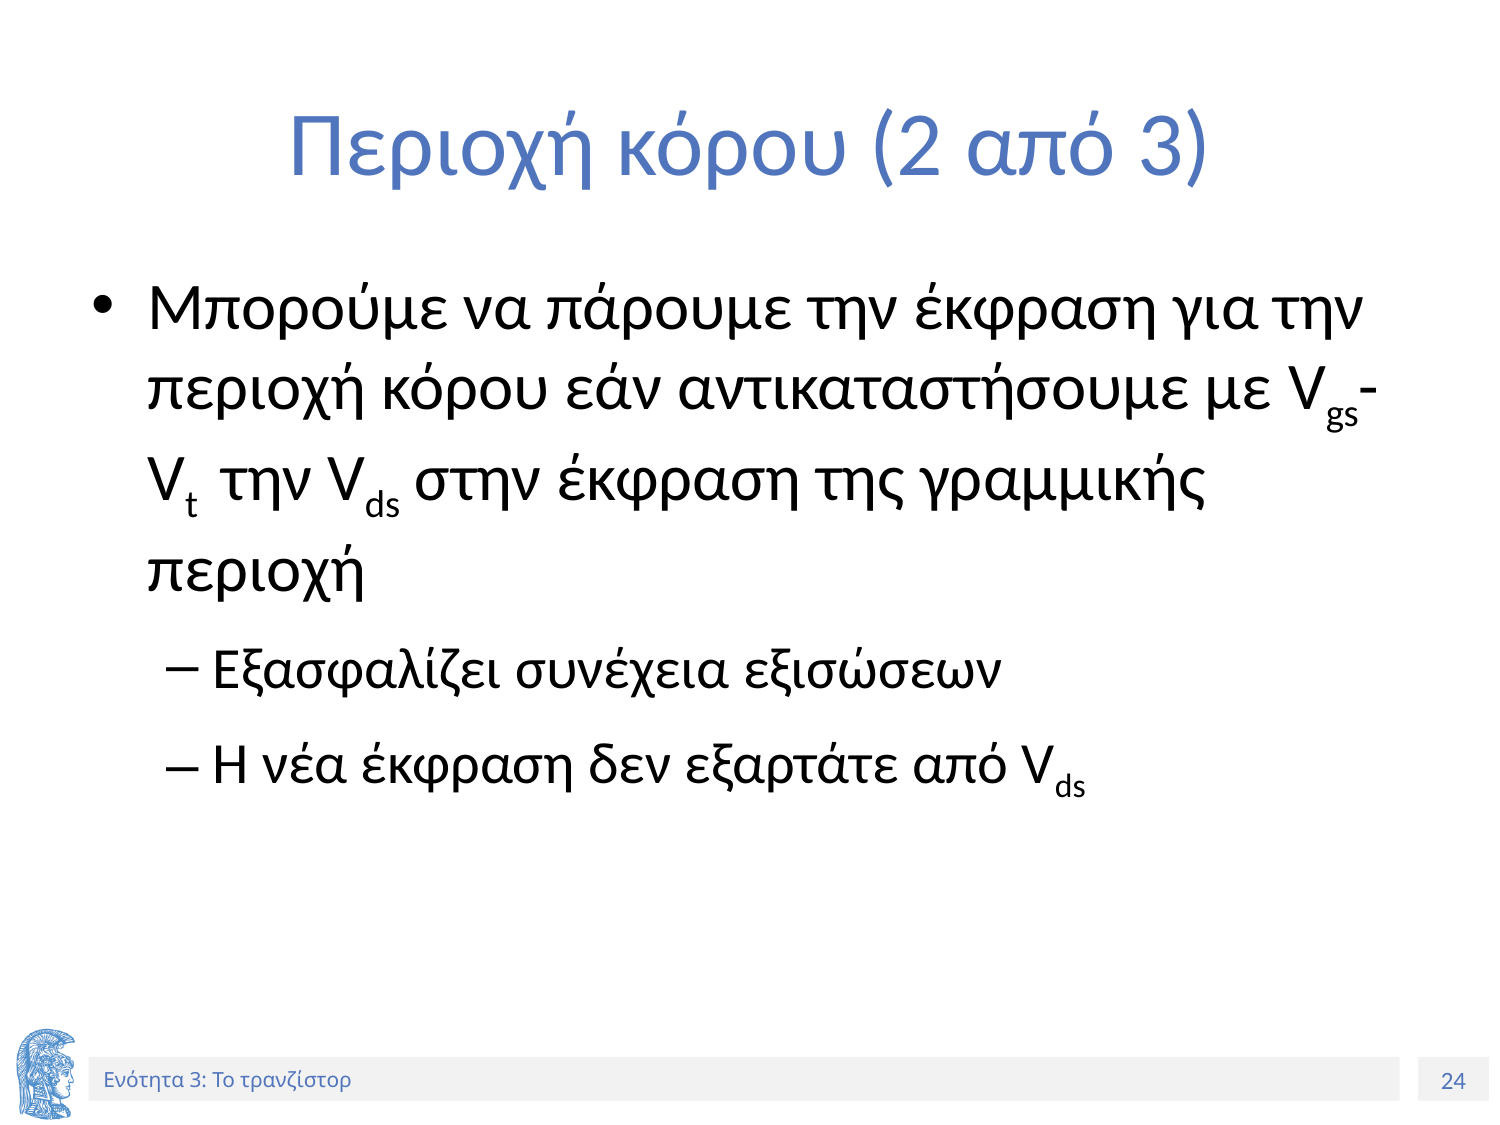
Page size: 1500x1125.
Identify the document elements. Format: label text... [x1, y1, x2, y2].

picture [9, 1025, 81, 1120]
list Μπορούμε να πάρουμε την έκφραση για την περιοχή κόρου εάν αντικαταστήσουμε με Vgs-Vt την Vds στην έκφραση της γραμμικής περιοχή Εξασφαλίζει συνέχεια εξισώσεων Η νέα έκφραση δεν εξαρτάτε από Vds [76, 255, 1427, 998]
title Περιοχή κόρου (2 από 3) [75, 45, 1425, 233]
